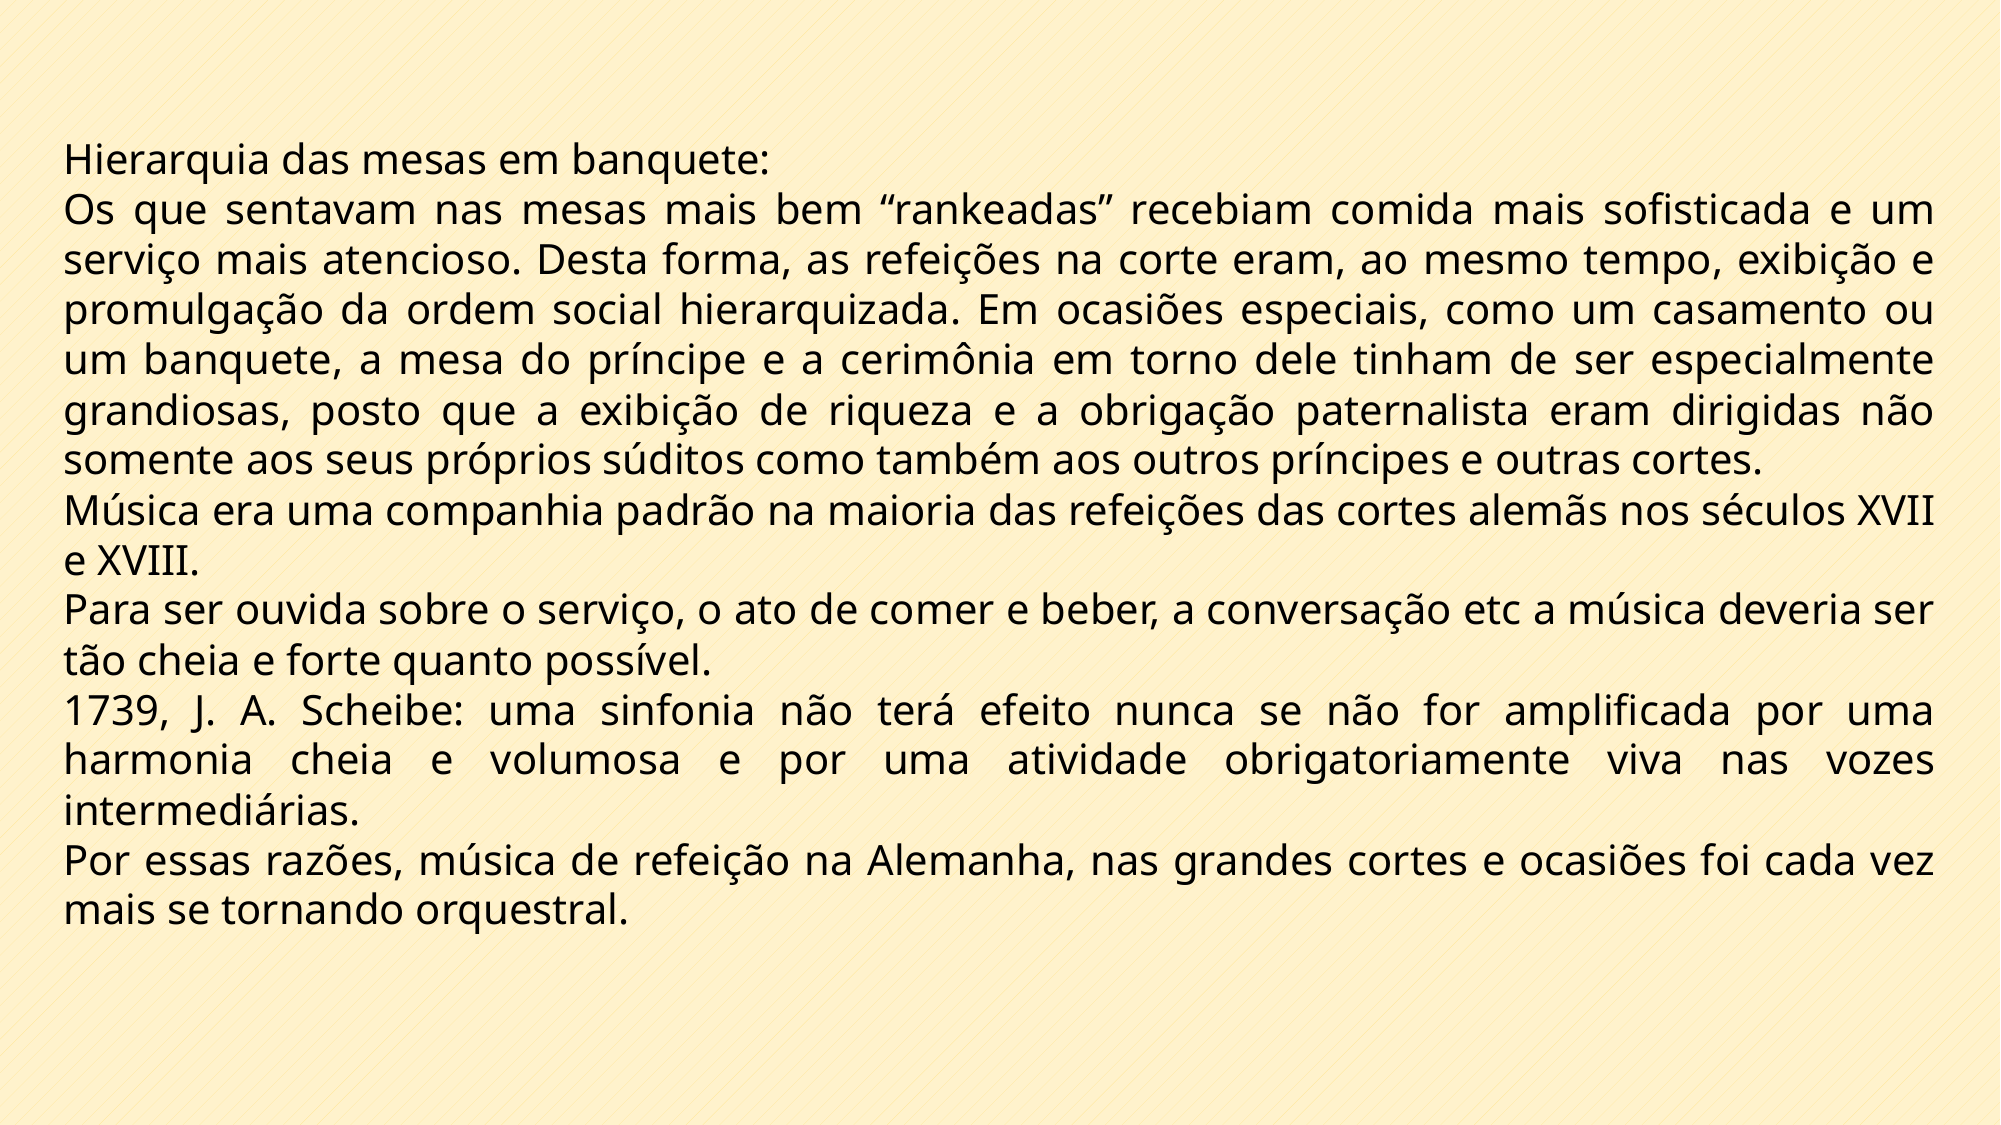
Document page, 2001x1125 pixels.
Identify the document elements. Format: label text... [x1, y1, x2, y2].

text_box Hierarquia das mesas em banquete: Os que sentavam nas mesas mais bem “rankeadas” recebiam comida mais sofisticada e um serviço mais atencioso. Desta forma, as refeições na corte eram, ao mesmo tempo, exibição e promulgação da ordem social hierarquizada. Em ocasiões especiais, como um casamento ou um banquete, a mesa do príncipe e a cerimônia em torno dele tinham de ser especialmente grandiosas, posto que a exibição de riqueza e a obrigação paternalista eram dirigidas não somente aos seus próprios súditos como também aos outros príncipes e outras cortes. Música era uma companhia padrão na maioria das refeições das cortes alemãs nos séculos XVII e XVIII. Para ser ouvida sobre o serviço, o ato de comer e beber, a conversação etc a música deveria ser tão cheia e forte quanto possível. 1739, J. A. Scheibe: uma sinfonia não terá efeito nunca se não for amplificada por uma harmonia cheia e volumosa e por uma atividade obrigatoriamente viva nas vozes intermediárias. Por essas razões, música de refeição na Alemanha, nas grandes cortes e ocasiões foi cada vez mais se tornando orquestral. [48, 125, 1951, 941]
